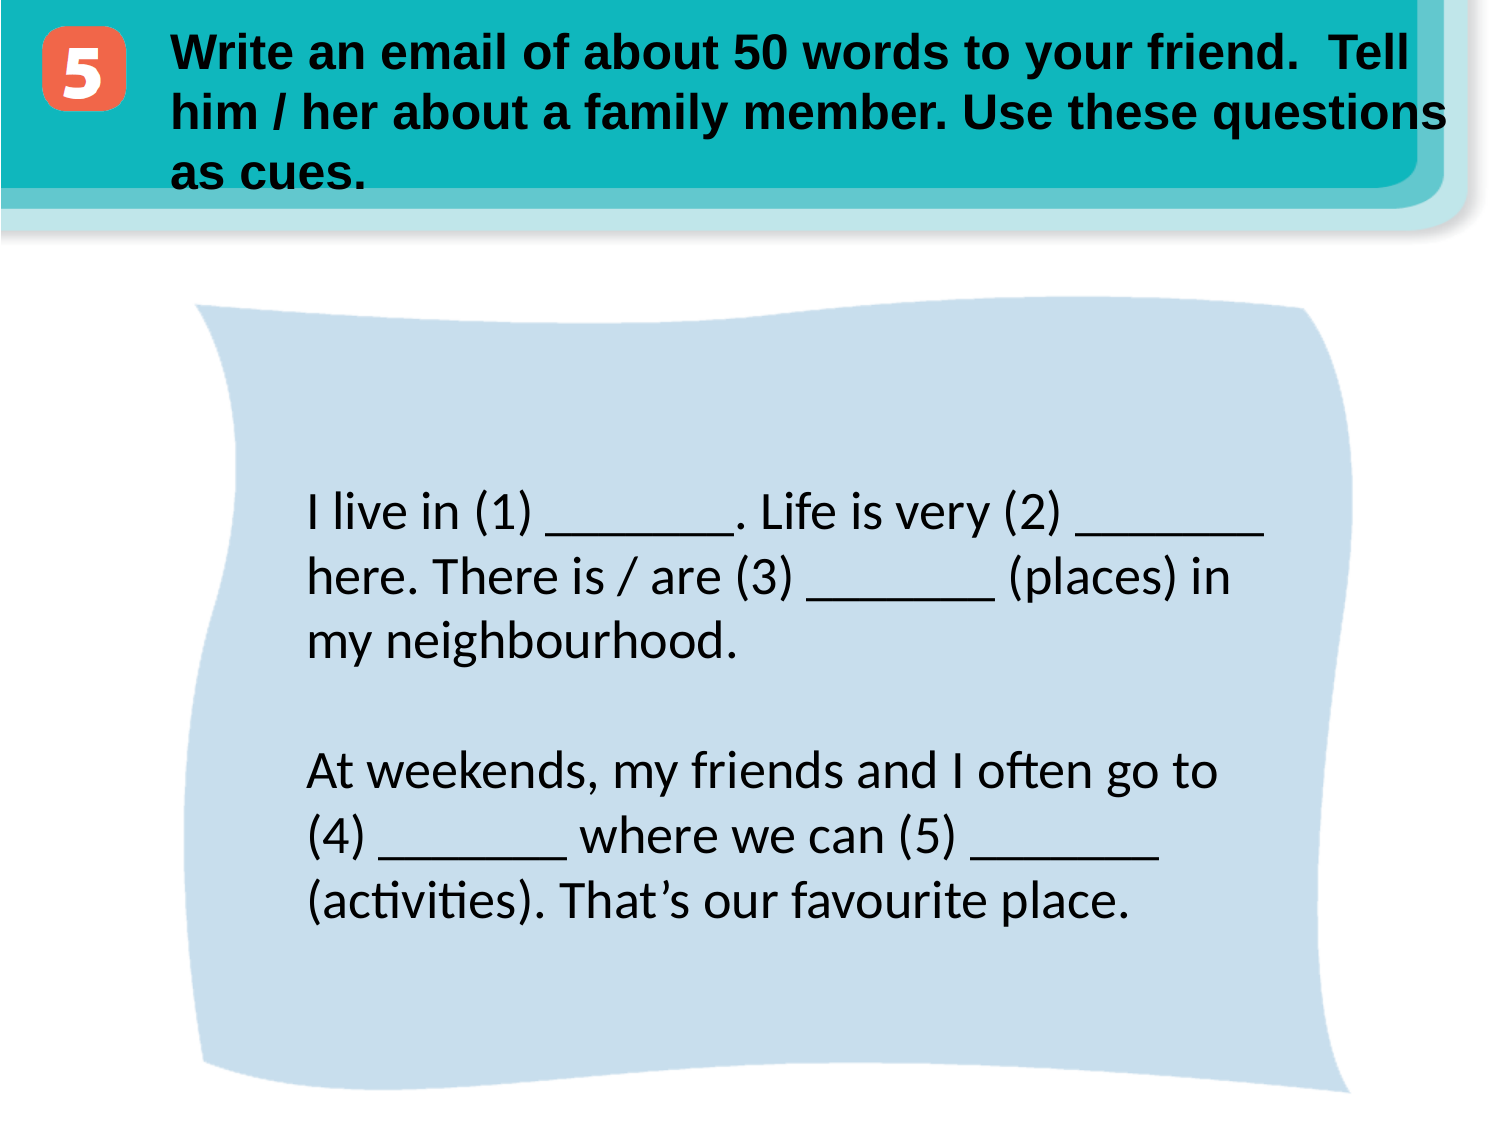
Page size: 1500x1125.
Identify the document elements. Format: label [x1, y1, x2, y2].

picture [132, 269, 1419, 1125]
picture [1, 0, 1500, 258]
